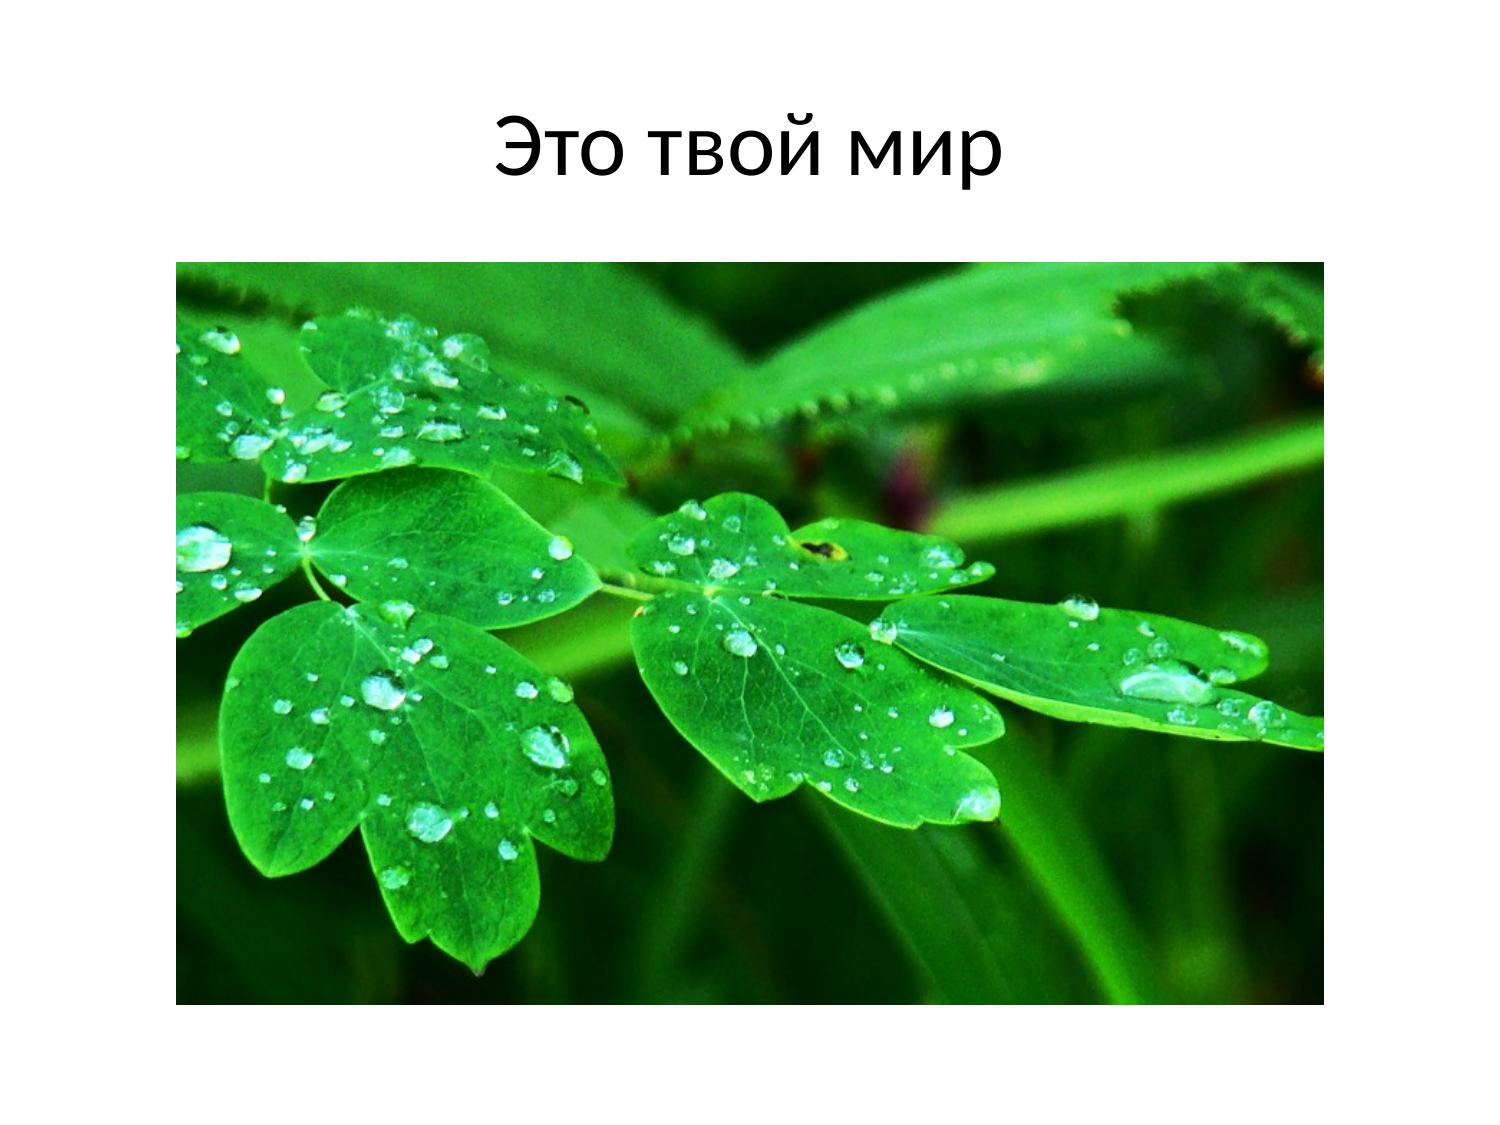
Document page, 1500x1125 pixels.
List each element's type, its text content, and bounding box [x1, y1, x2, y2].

title Это твой мир [75, 45, 1425, 233]
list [176, 262, 1324, 1006]
